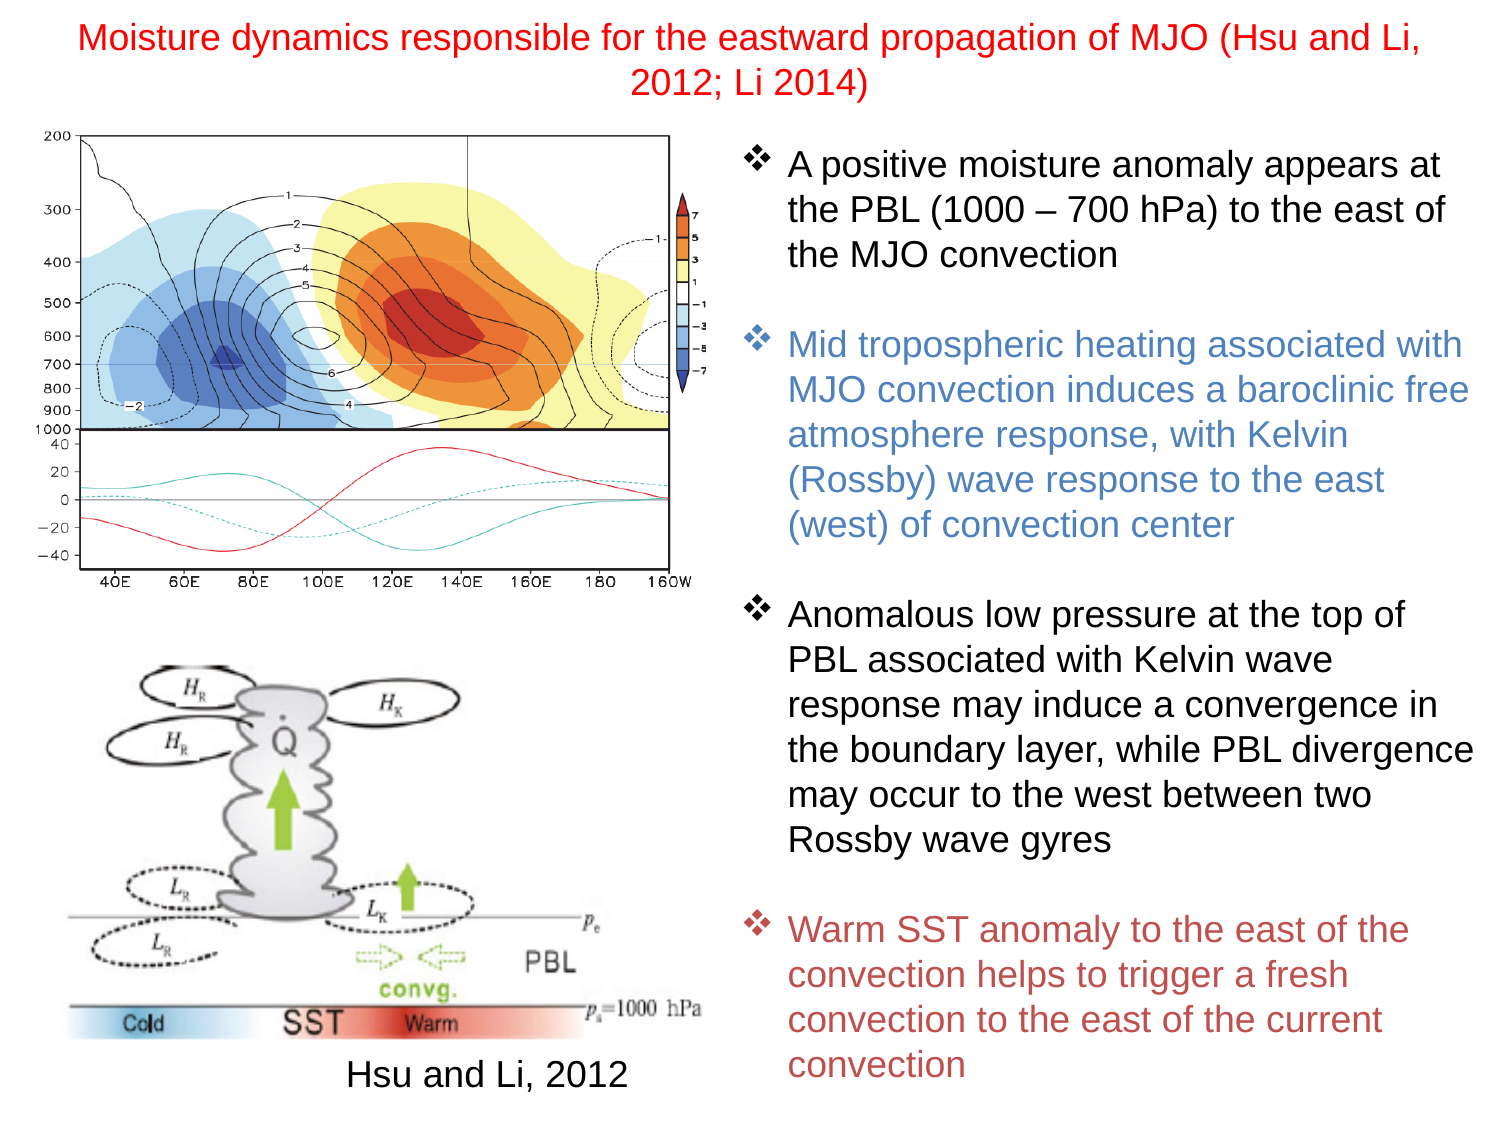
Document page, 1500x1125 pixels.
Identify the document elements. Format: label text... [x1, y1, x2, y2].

text_box A positive moisture anomaly appears at the PBL (1000 – 700 hPa) to the east of the MJO convection Mid tropospheric heating associated with MJO convection induces a baroclinic free atmosphere response, with Kelvin (Rossby) wave response to the east (west) of convection center Anomalous low pressure at the top of PBL associated with Kelvin wave response may induce a convergence in the boundary layer, while PBL divergence may occur to the west between two Rossby wave gyres Warm SST anomaly to the east of the convection helps to trigger a fresh convection to the east of the current convection [726, 132, 1496, 1092]
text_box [12, 123, 722, 1104]
text_box Moisture dynamics responsible for the eastward propagation of MJO (Hsu and Li, 2012; Li 2014) [17, 5, 1482, 111]
